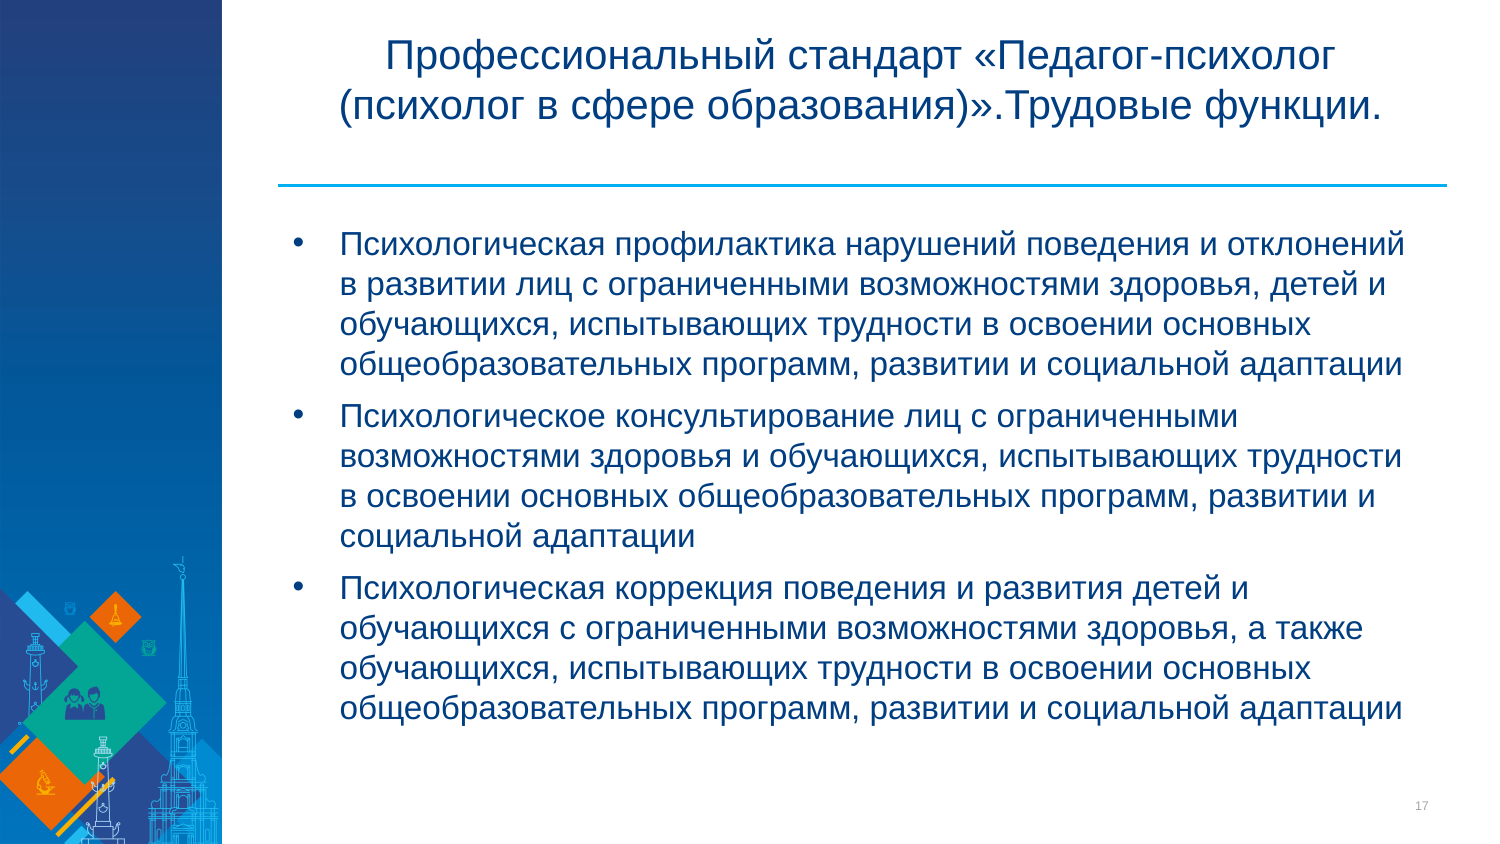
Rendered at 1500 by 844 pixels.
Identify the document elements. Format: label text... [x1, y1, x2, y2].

subtitle Психологическая профилактика нарушений поведения и отклонений в развитии лиц с ограниченными возможностями здоровья, детей и обучающихся, испытывающих трудности в освоении основных общеобразовательных программ, развитии и социальной адаптации Психологическое консультирование лиц с ограниченными возможностями здоровья и обучающихся, испытывающих трудности в освоении основных общеобразовательных программ, развитии и социальной адаптации Психологическая коррекция поведения и развития детей и обучающихся с ограниченными возможностями здоровья, а также обучающихся, испытывающих трудности в освоении основных общеобразовательных программ, развитии и социальной адаптации [277, 215, 1445, 759]
slide_number 17 [1373, 788, 1445, 824]
title Профессиональный стандарт «Педагог-психолог (психолог в сфере образования)».Трудовые функции. [277, 20, 1445, 186]
